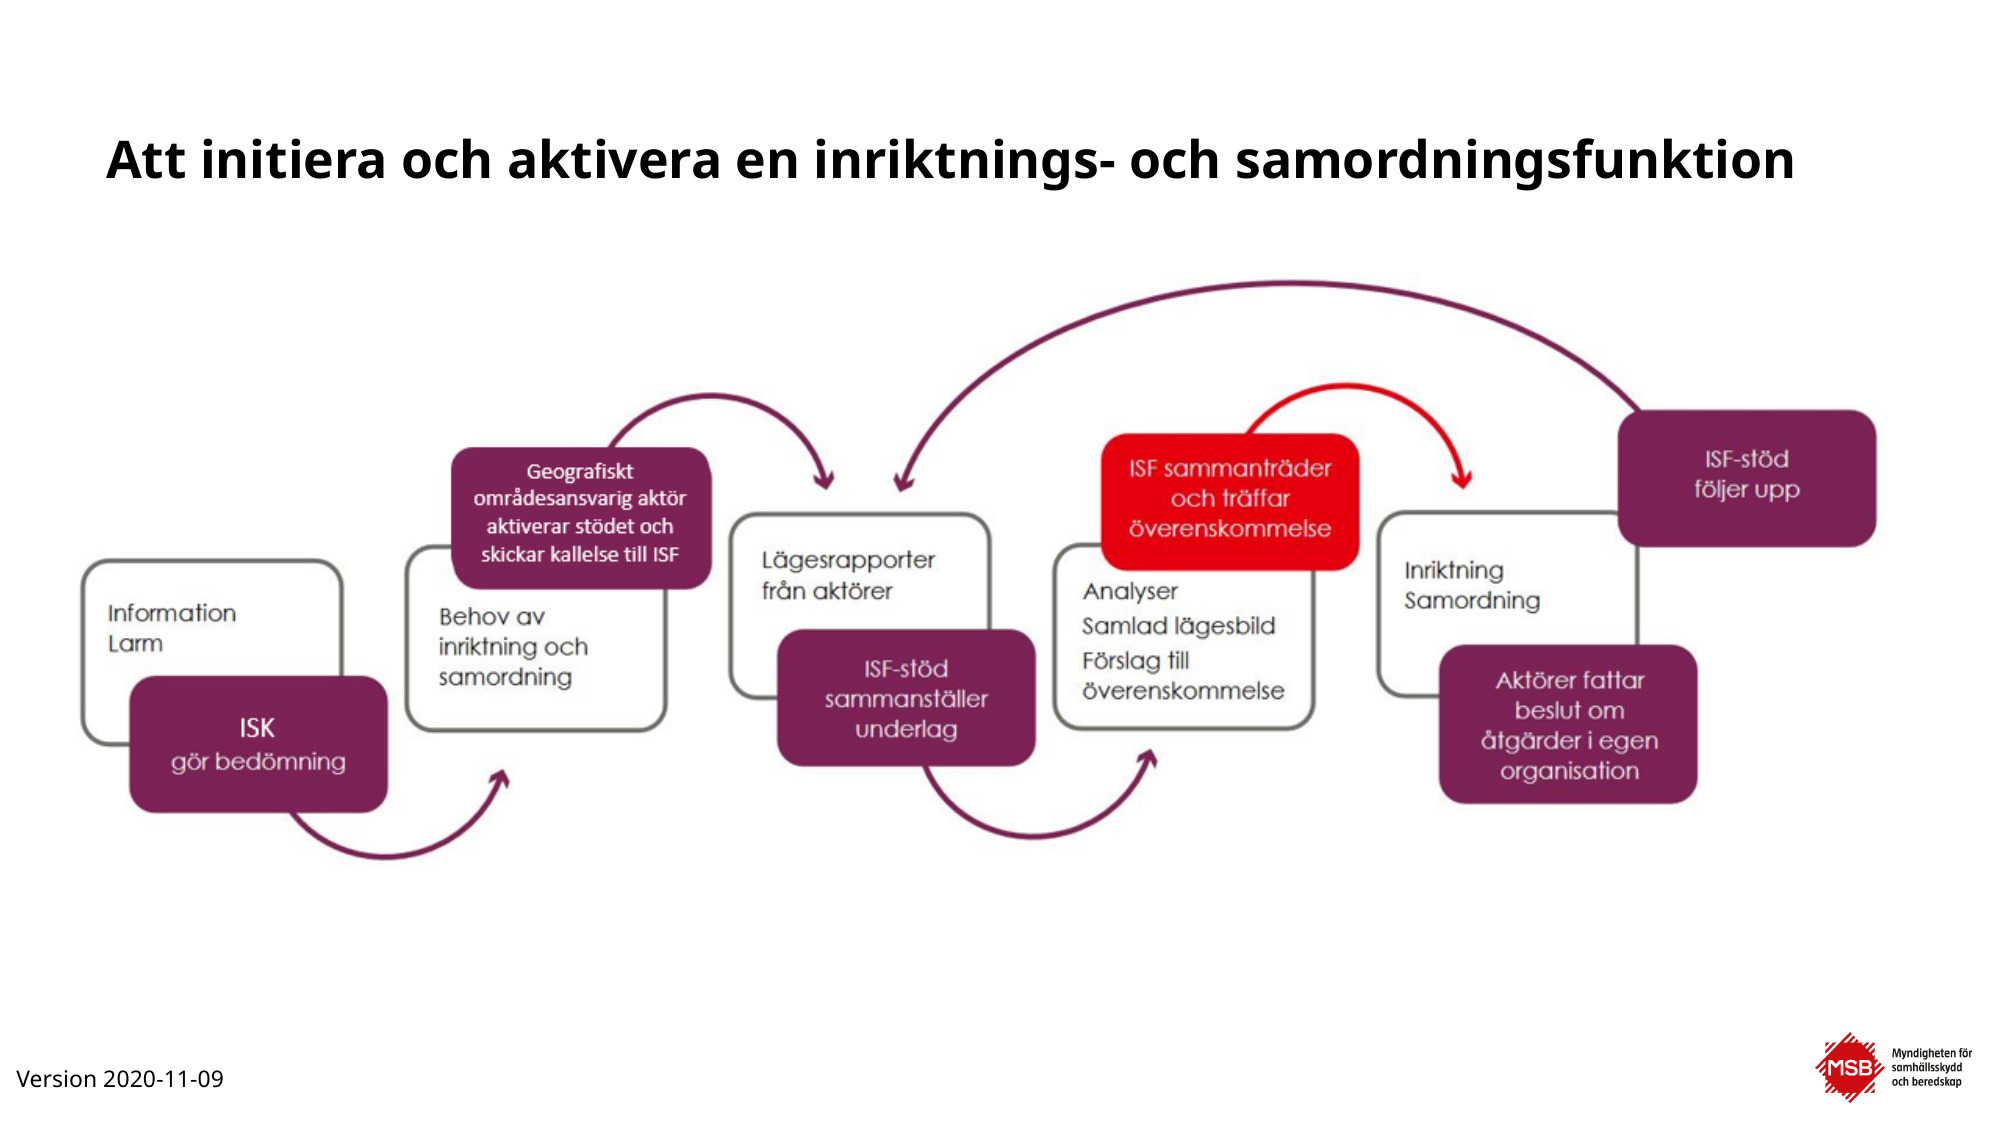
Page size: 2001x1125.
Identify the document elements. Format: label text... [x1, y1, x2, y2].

picture [1815, 1032, 1972, 1103]
picture [51, 247, 1909, 897]
title Att initiera och aktivera en inriktnings- och samordningsfunktion [91, 126, 1817, 242]
text_box Version 2020-11-09 [0, 1039, 241, 1118]
